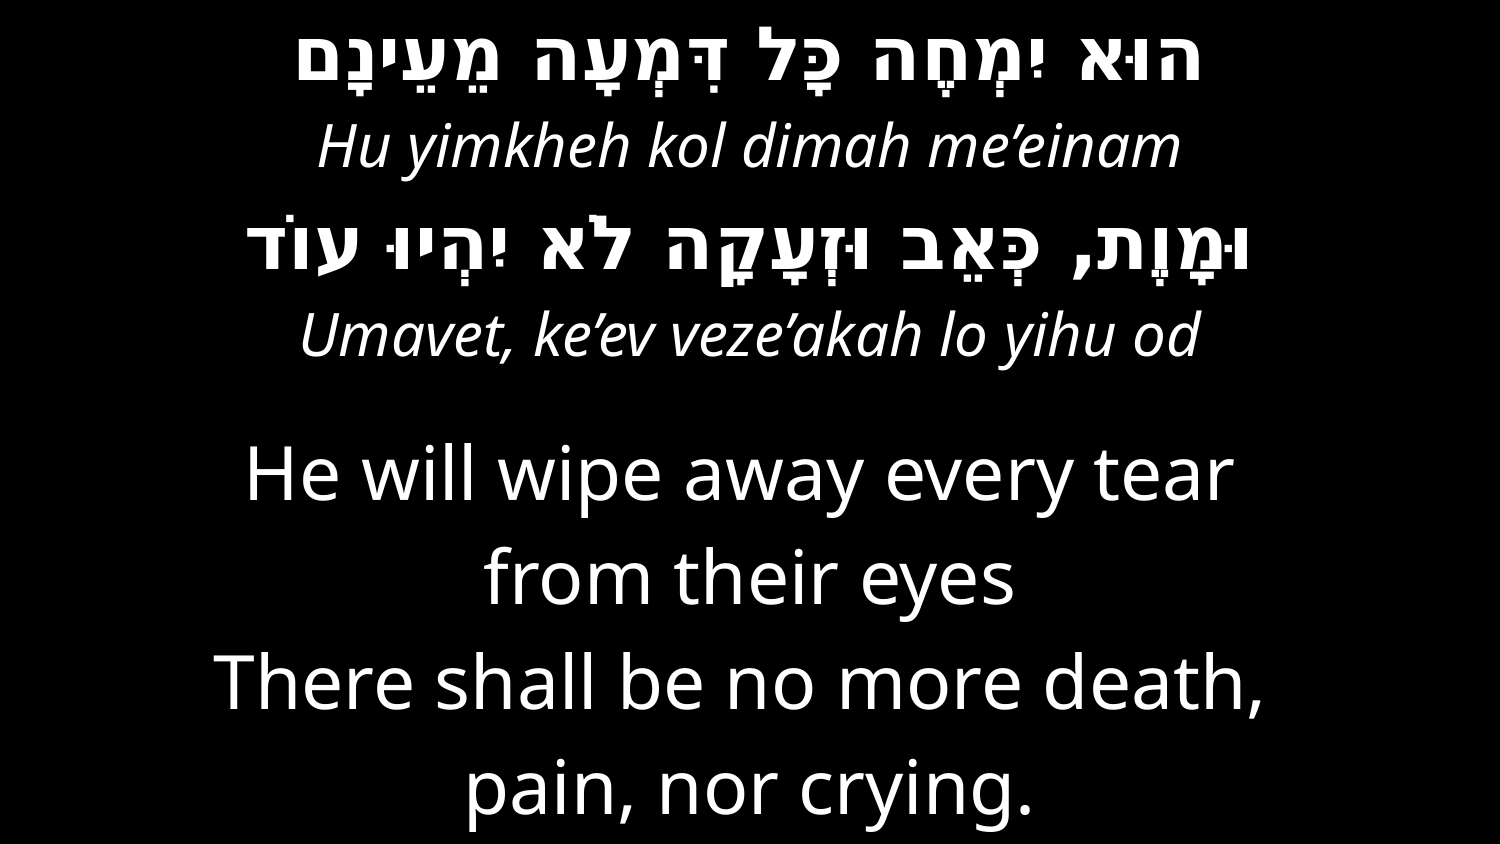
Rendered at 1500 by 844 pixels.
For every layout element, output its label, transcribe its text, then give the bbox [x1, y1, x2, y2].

subtitle הוּא יִמְחֶה כָּל דִּמְעָה מֵעֵינָם Hu yimkheh kol dimah me’einam וּמָוֶת, כְּאֵב וּזְעָקָה לֹא יִהְיוּ עוֹד Umavet, ke’ev veze’akah lo yihu od He will wipe away every tear from their eyes There shall be no more death, pain, nor crying. [0, 0, 1500, 844]
